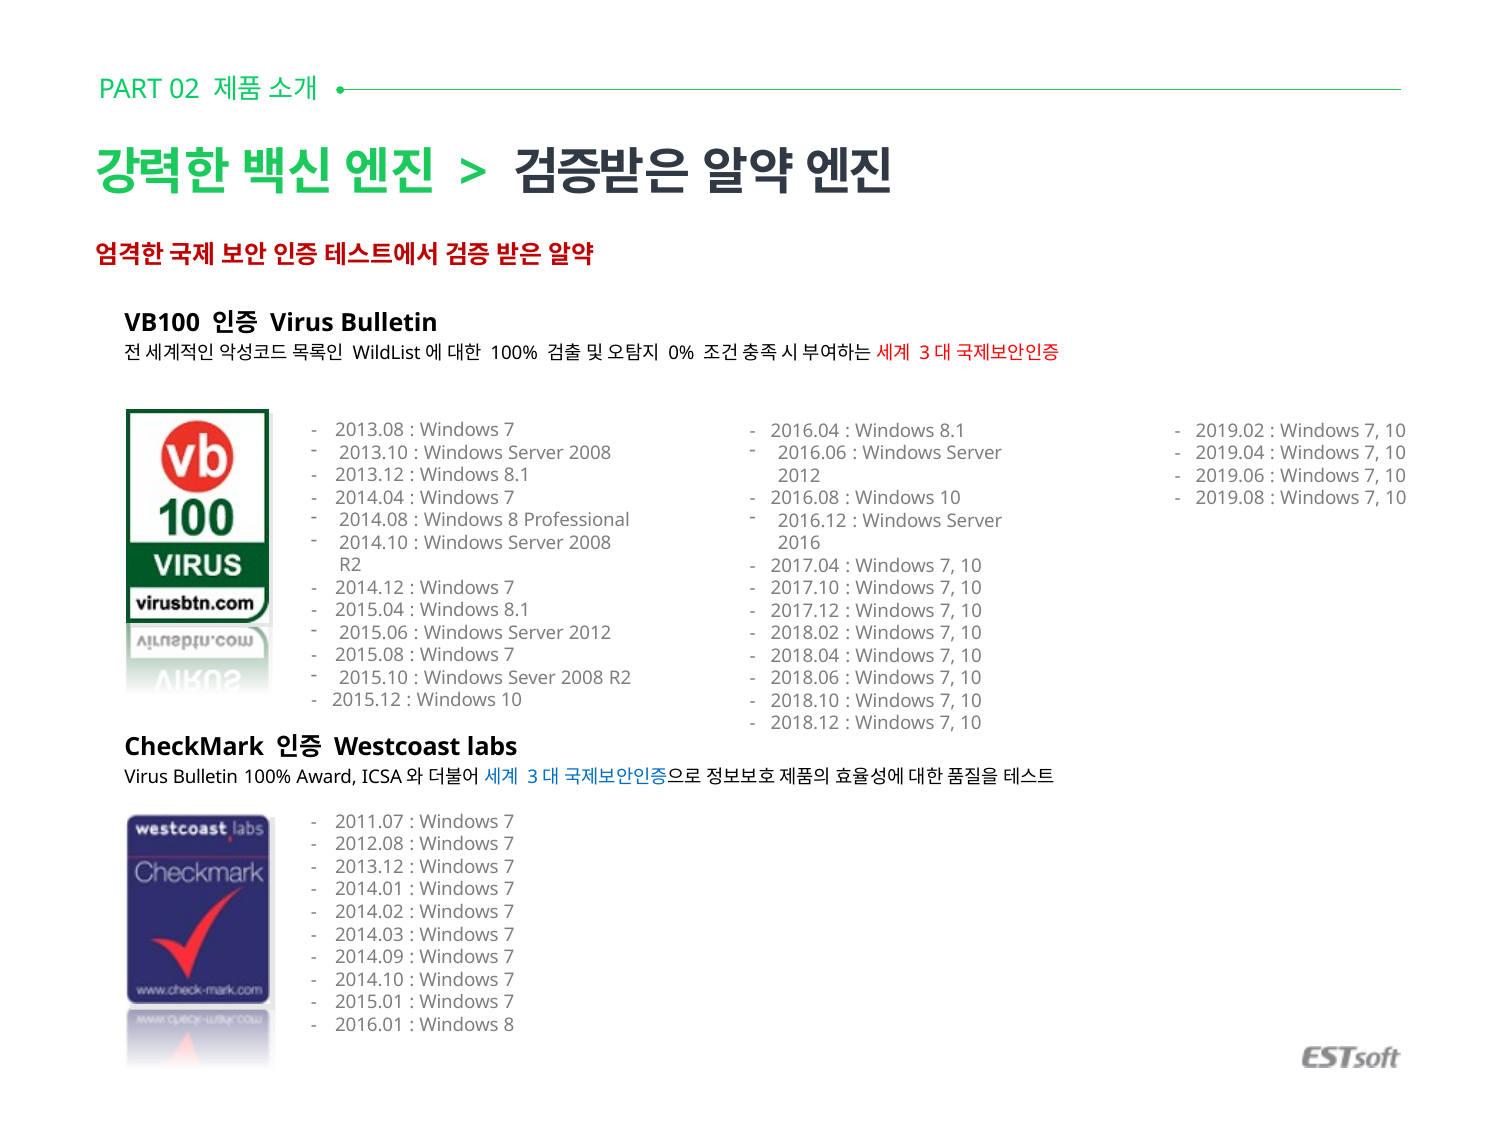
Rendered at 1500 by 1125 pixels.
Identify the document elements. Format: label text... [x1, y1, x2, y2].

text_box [125, 813, 277, 1070]
picture [1301, 1046, 1401, 1068]
text_box - 2013.08 : Windows 7 2013.10 : Windows Server 2008 - 2013.12 : Windows 8.1 - 2014.04 : Windows 7 2014.08 : Windows 8 Professional 2014.10 : Windows Server 2008 R2 - 2014.12 : Windows 7 - 2015.04 : Windows 8.1 2015.06 : Windows Server 2012 - 2015.08 : Windows 7 2015.10 : Windows Sever 2008 R2 - 2015.12 : Windows 10 [308, 416, 639, 711]
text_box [336, 86, 1401, 94]
text_box 엄격한 국제 보안 인증 테스트에서 검증 받은 알약 VB100 인증 Virus Bulletin 전 세계적인 악성코드 목록인 WildList에 대한 100% 검출 및 오탐지 0% 조건 충족 시 부여하는 세계 3대 국제보안인증 [93, 236, 1119, 364]
text_box - 2019.02 : Windows 7, 10 - 2019.04 : Windows 7, 10 - 2019.06 : Windows 7, 10 - 2019.08 : Windows 7, 10 [1172, 416, 1415, 509]
text_box CheckMark 인증 Westcoast labs Virus Bulletin 100% Award, ICSA와 더불어 세계 3대 국제보안인증으로 정보보호 제품의 효율성에 대한 품질을 테스트 - 2011.07 : Windows 7 - 2012.08 : Windows 7 - 2013.12 : Windows 7 - 2014.01 : Windows 7 - 2014.02 : Windows 7 - 2014.03 : Windows 7 - 2014.09 : Windows 7 - 2014.10 : Windows 7 - 2015.01 : Windows 7 - 2016.01 : Windows 8 [122, 722, 1116, 1035]
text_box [125, 409, 274, 695]
title 강력한 백신 엔진 > 검증받은 알약 엔진 [93, 137, 923, 236]
text_box - 2016.04 : Windows 8.1 2016.06 : Windows Server 2012 - 2016.08 : Windows 10 2016.12 : Windows Server 2016 - 2017.04 : Windows 7, 10 - 2017.10 : Windows 7, 10 - 2017.12 : Windows 7, 10 - 2018.02 : Windows 7, 10 - 2018.04 : Windows 7, 10 - 2018.06 : Windows 7, 10 - 2018.10 : Windows 7, 10 - 2018.12 : Windows 7, 10 [747, 416, 1049, 734]
text_box PART 02 제품 소개 [96, 69, 332, 104]
